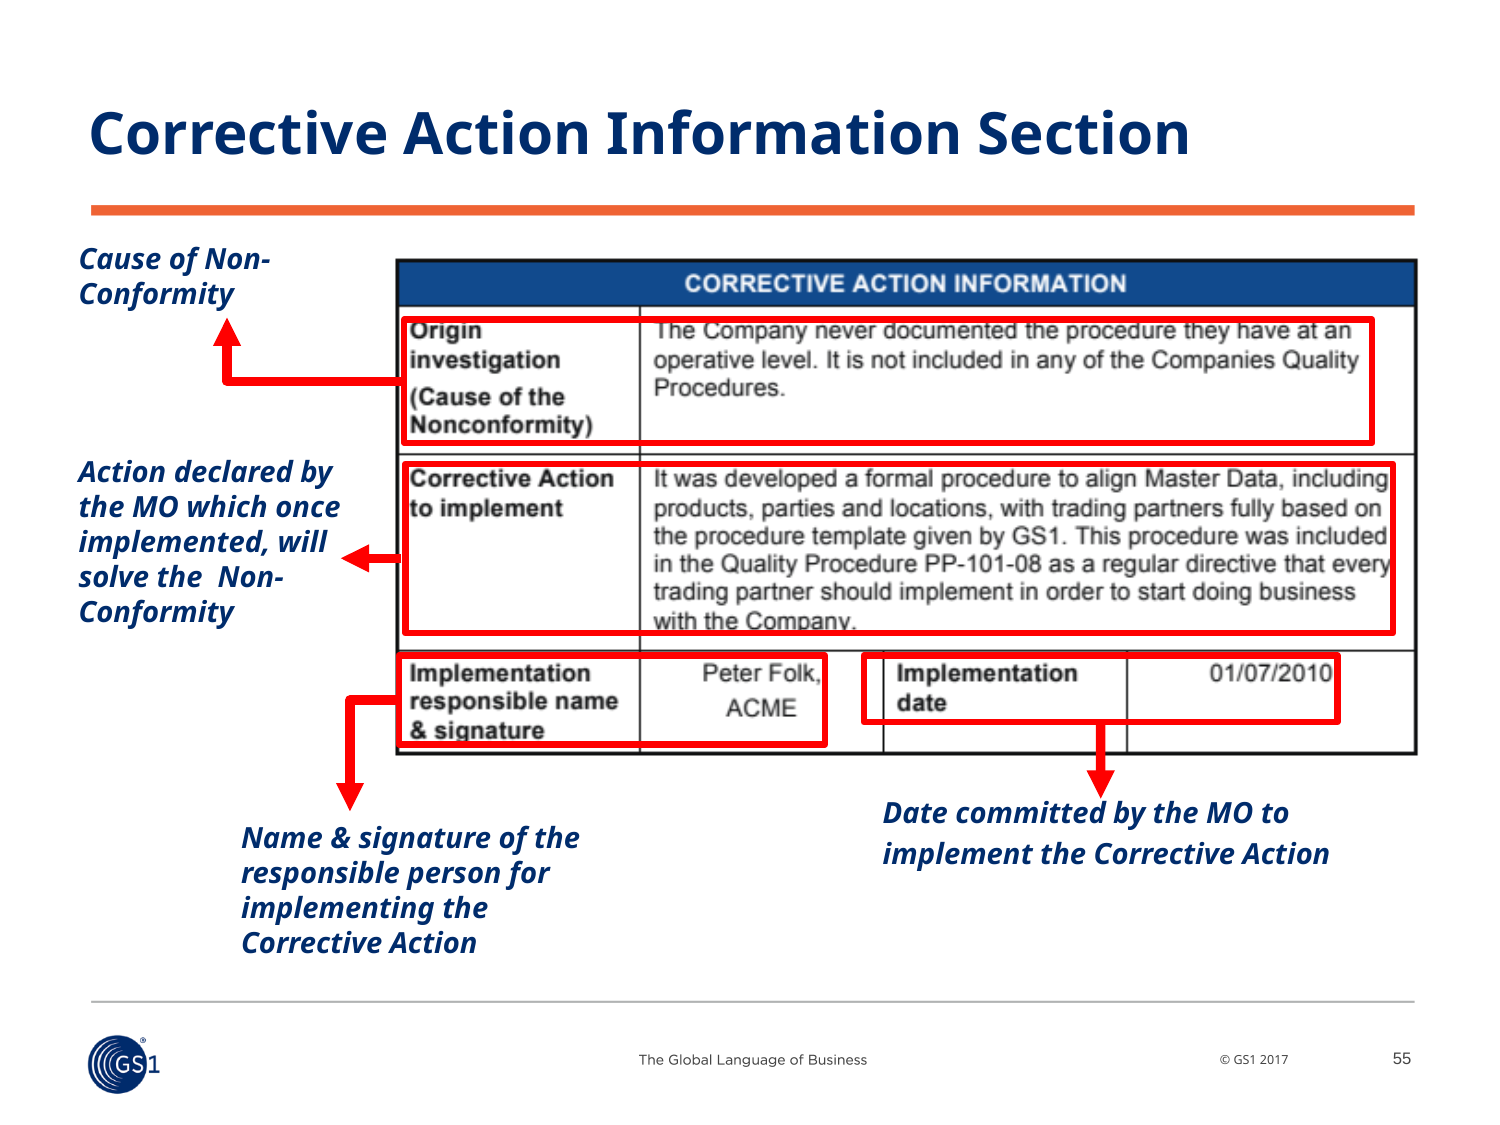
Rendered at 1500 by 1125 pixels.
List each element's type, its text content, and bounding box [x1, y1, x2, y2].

text_box Action declared by the MO which once implemented, will solve the Non-Conformity [63, 446, 373, 636]
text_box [349, 699, 399, 812]
text_box Name & signature of the responsible person for implementing the Corrective Action [226, 811, 613, 967]
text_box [226, 318, 405, 382]
title Corrective Action Information Section [88, 68, 1276, 194]
slide_number 55 [1370, 1041, 1412, 1075]
text_box Date committed by the MO to implement the Corrective Action [867, 786, 1413, 878]
picture [0, 0, 1500, 1125]
text_box Cause of Non-Conformity [63, 233, 391, 318]
